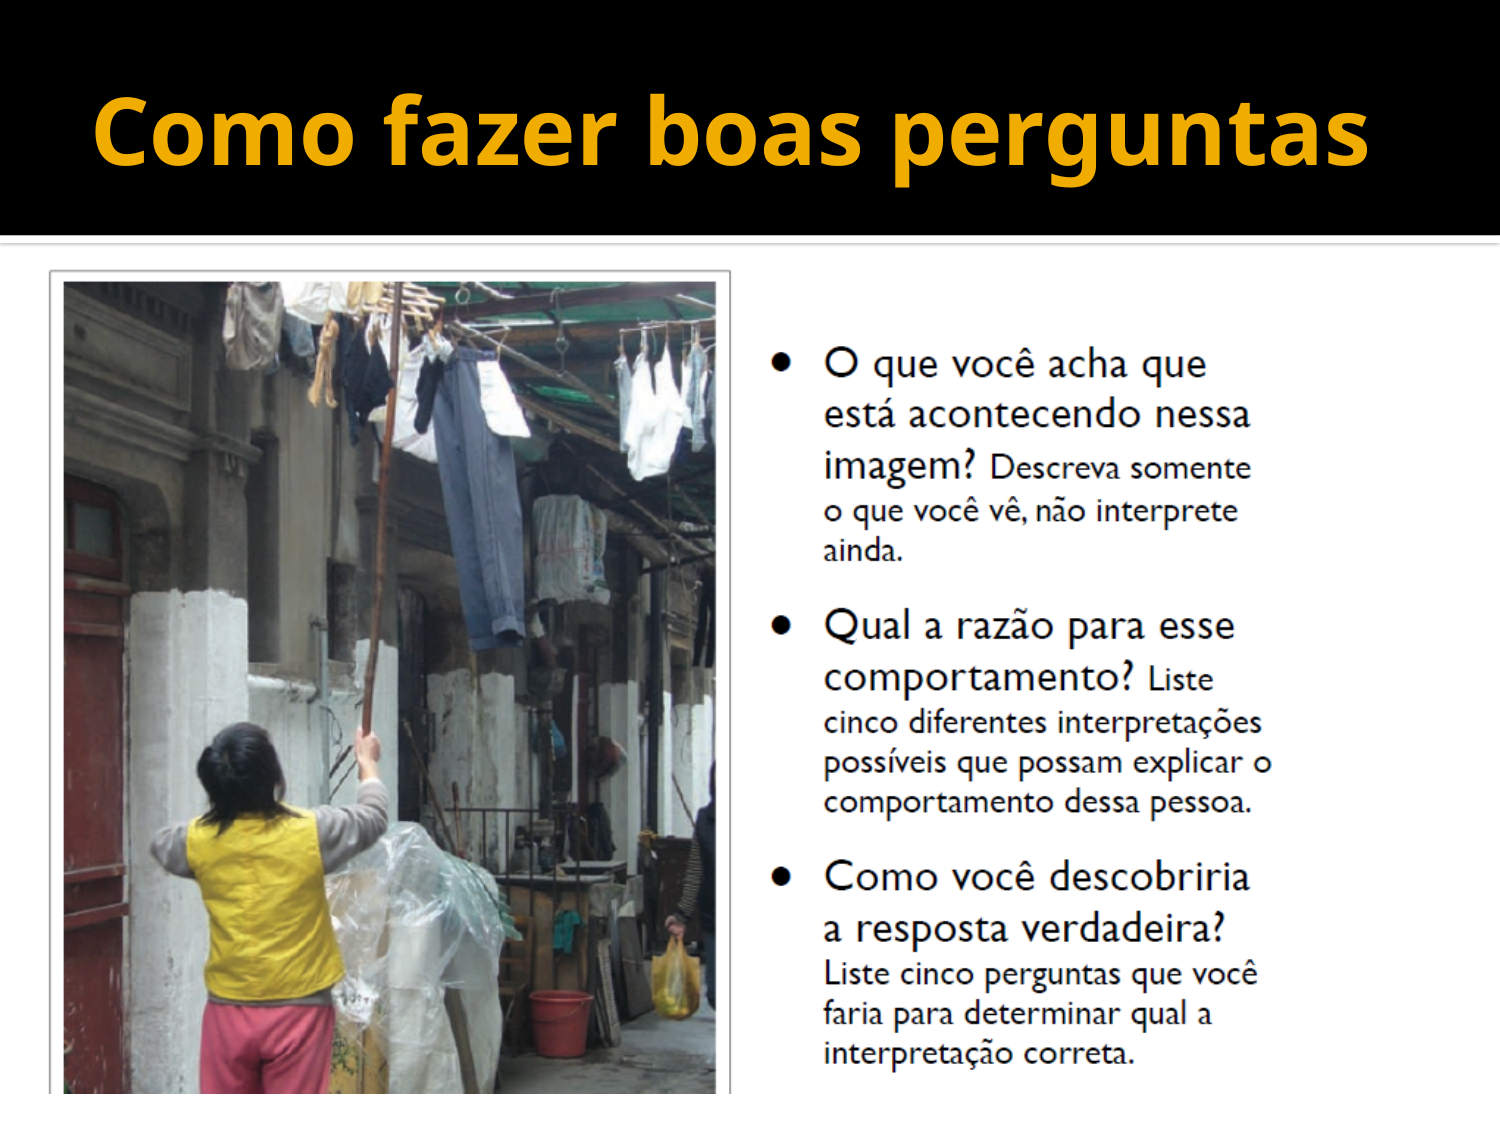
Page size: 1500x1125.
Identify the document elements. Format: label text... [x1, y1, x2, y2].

title Como fazer boas perguntas [75, 25, 1425, 231]
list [38, 255, 1280, 1094]
